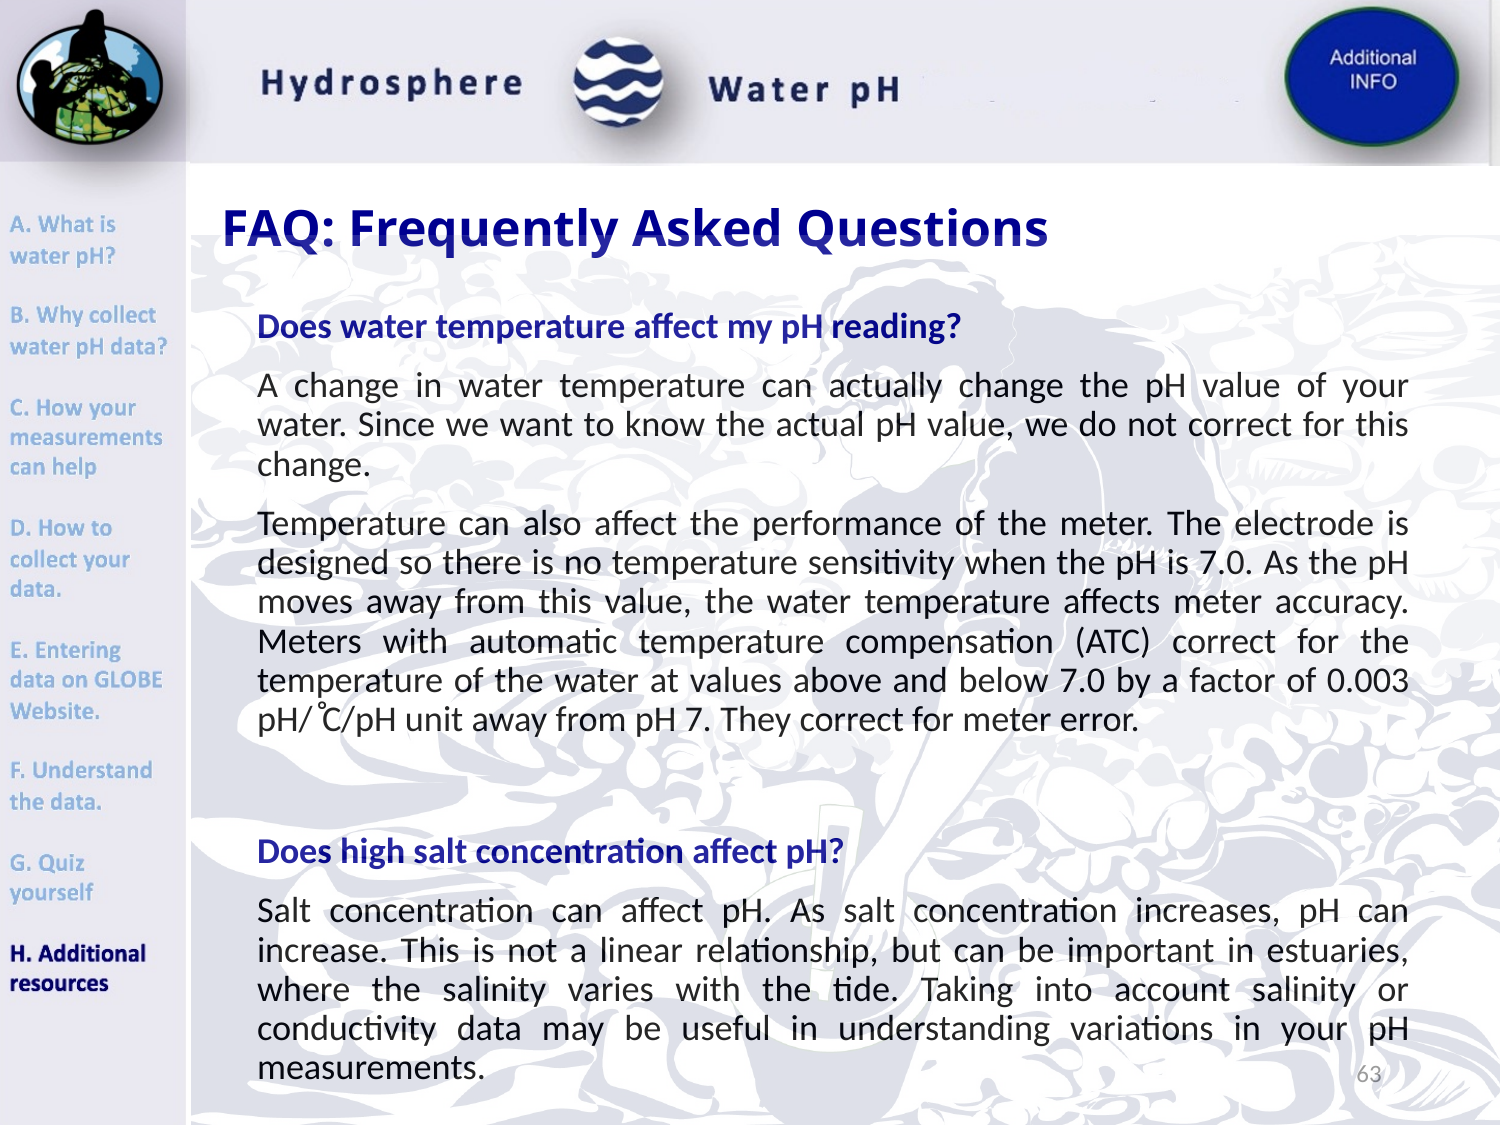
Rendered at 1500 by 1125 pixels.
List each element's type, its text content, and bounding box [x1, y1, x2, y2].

title FAQ: Frequently Asked Questions [206, 166, 1500, 235]
picture [0, 0, 1500, 1125]
picture [191, 235, 1500, 1125]
